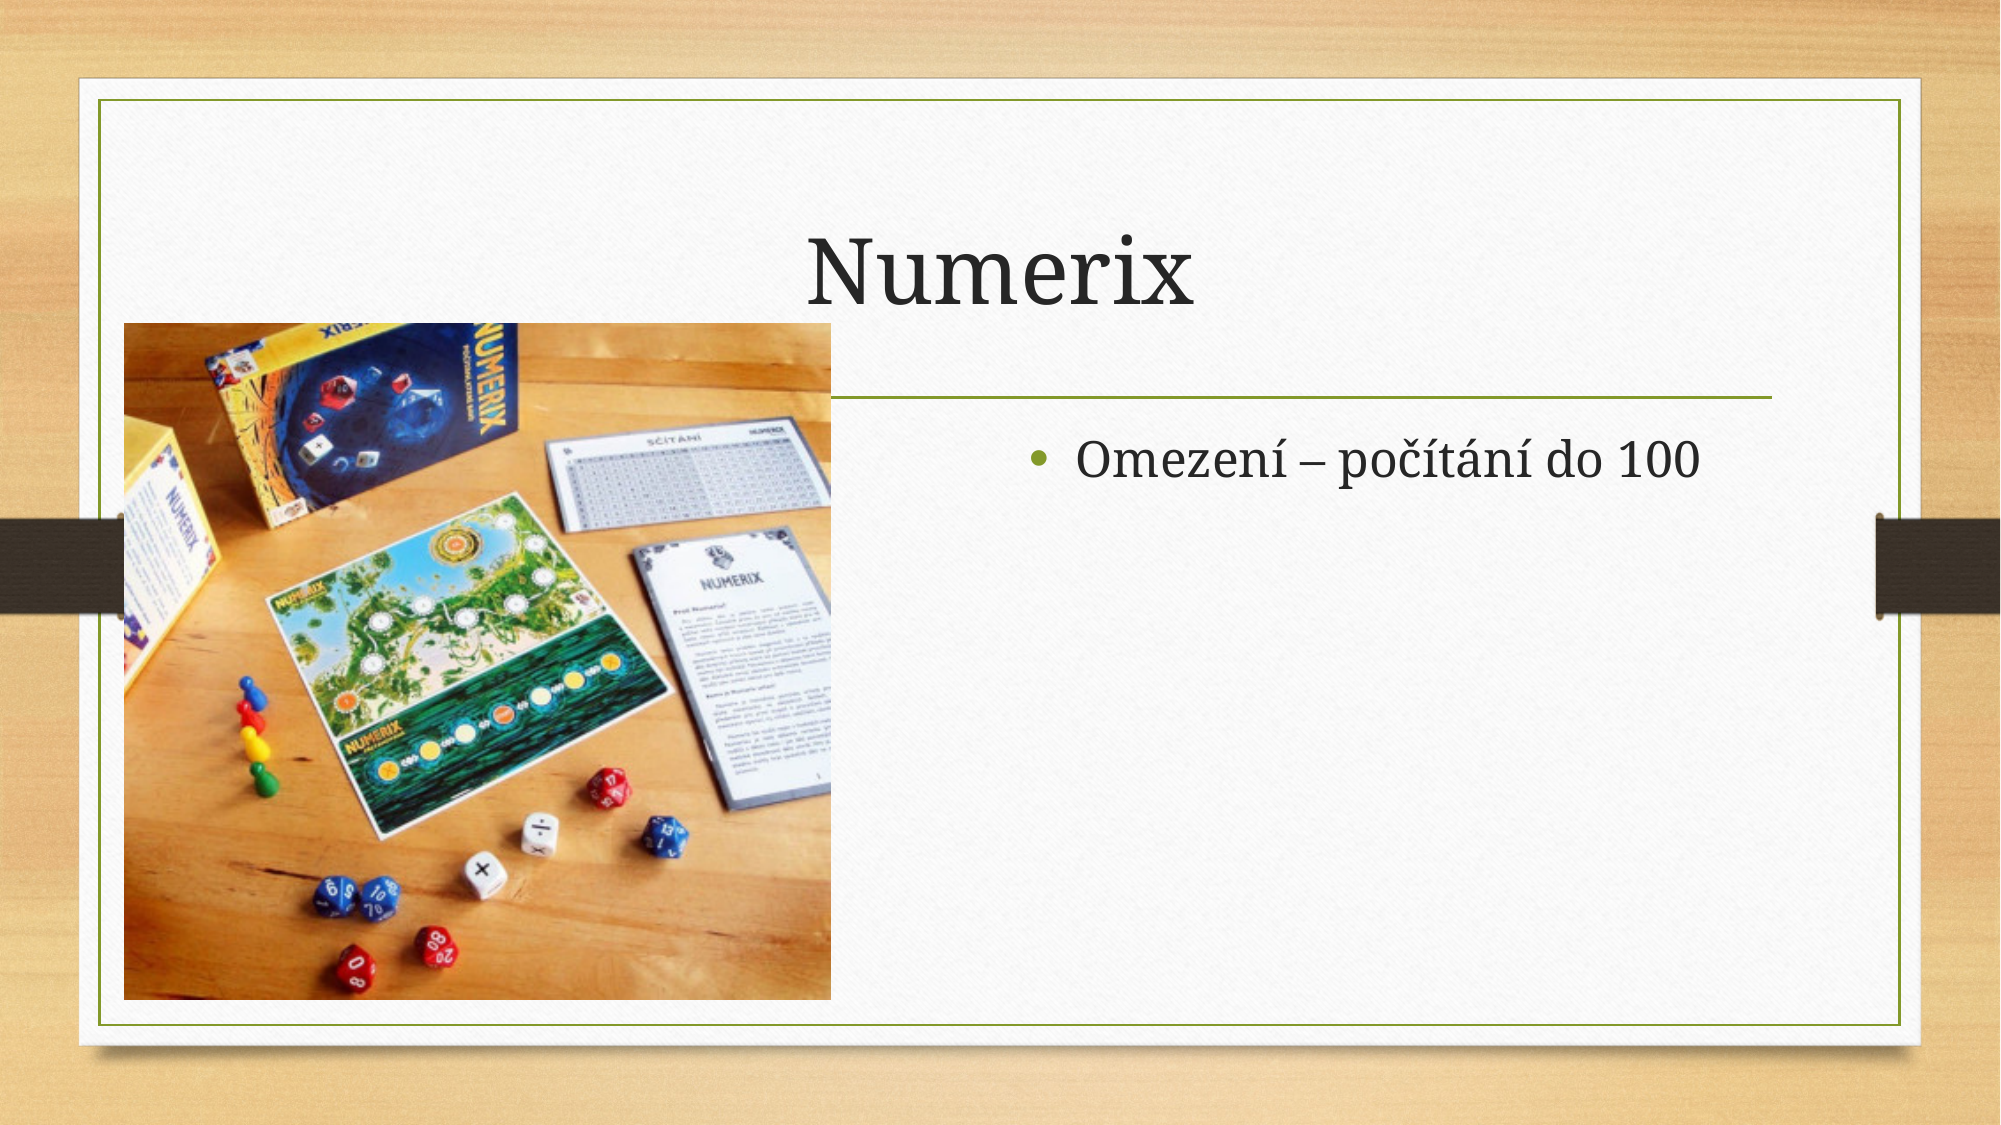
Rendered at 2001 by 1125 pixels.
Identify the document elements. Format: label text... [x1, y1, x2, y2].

title Numerix [212, 161, 1788, 375]
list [124, 323, 831, 1000]
picture [0, 0, 2001, 1125]
list Omezení – počítání do 100 [1013, 420, 1788, 963]
